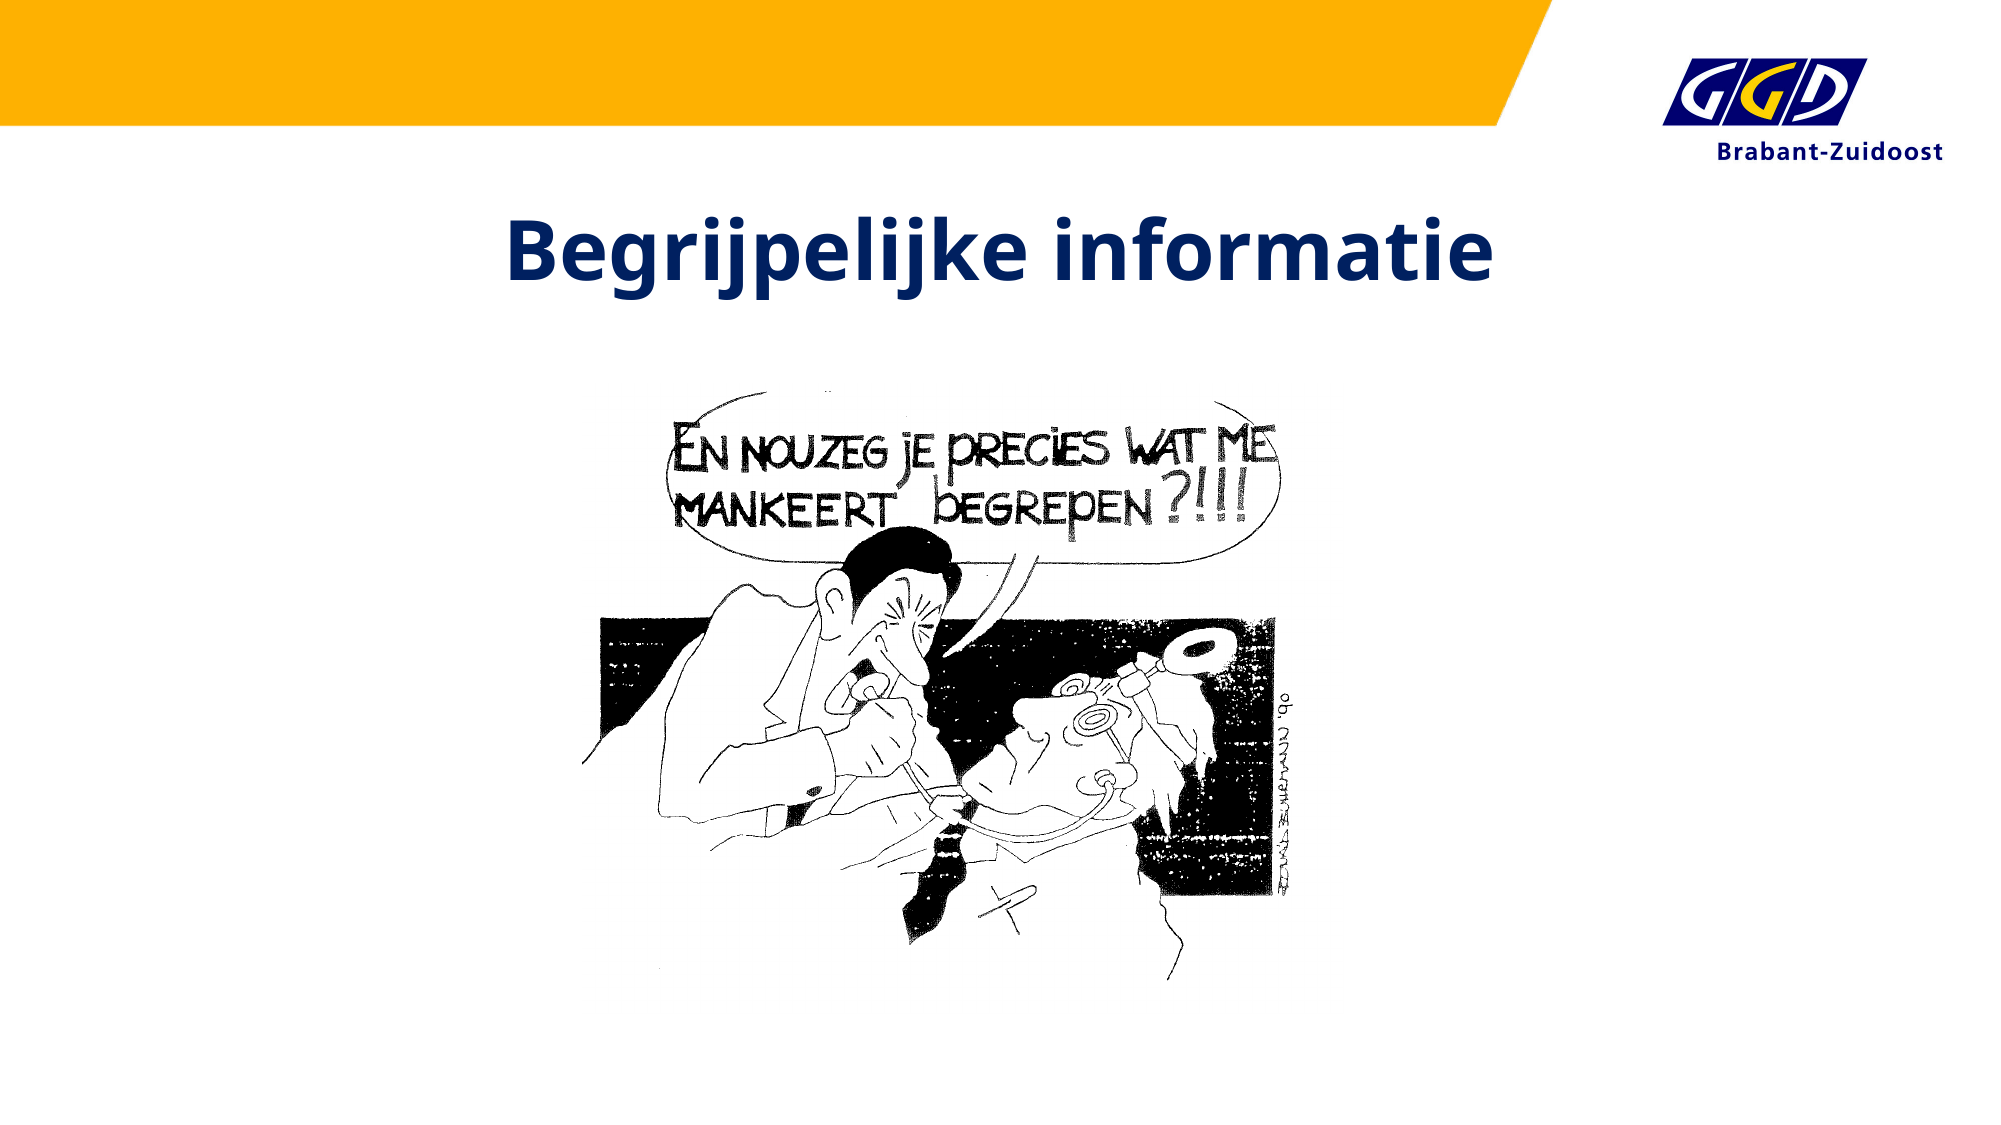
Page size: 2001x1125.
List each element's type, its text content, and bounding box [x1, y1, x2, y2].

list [582, 382, 1344, 1014]
picture [0, 0, 2001, 1125]
title Begrijpelijke informatie [137, 145, 1863, 363]
